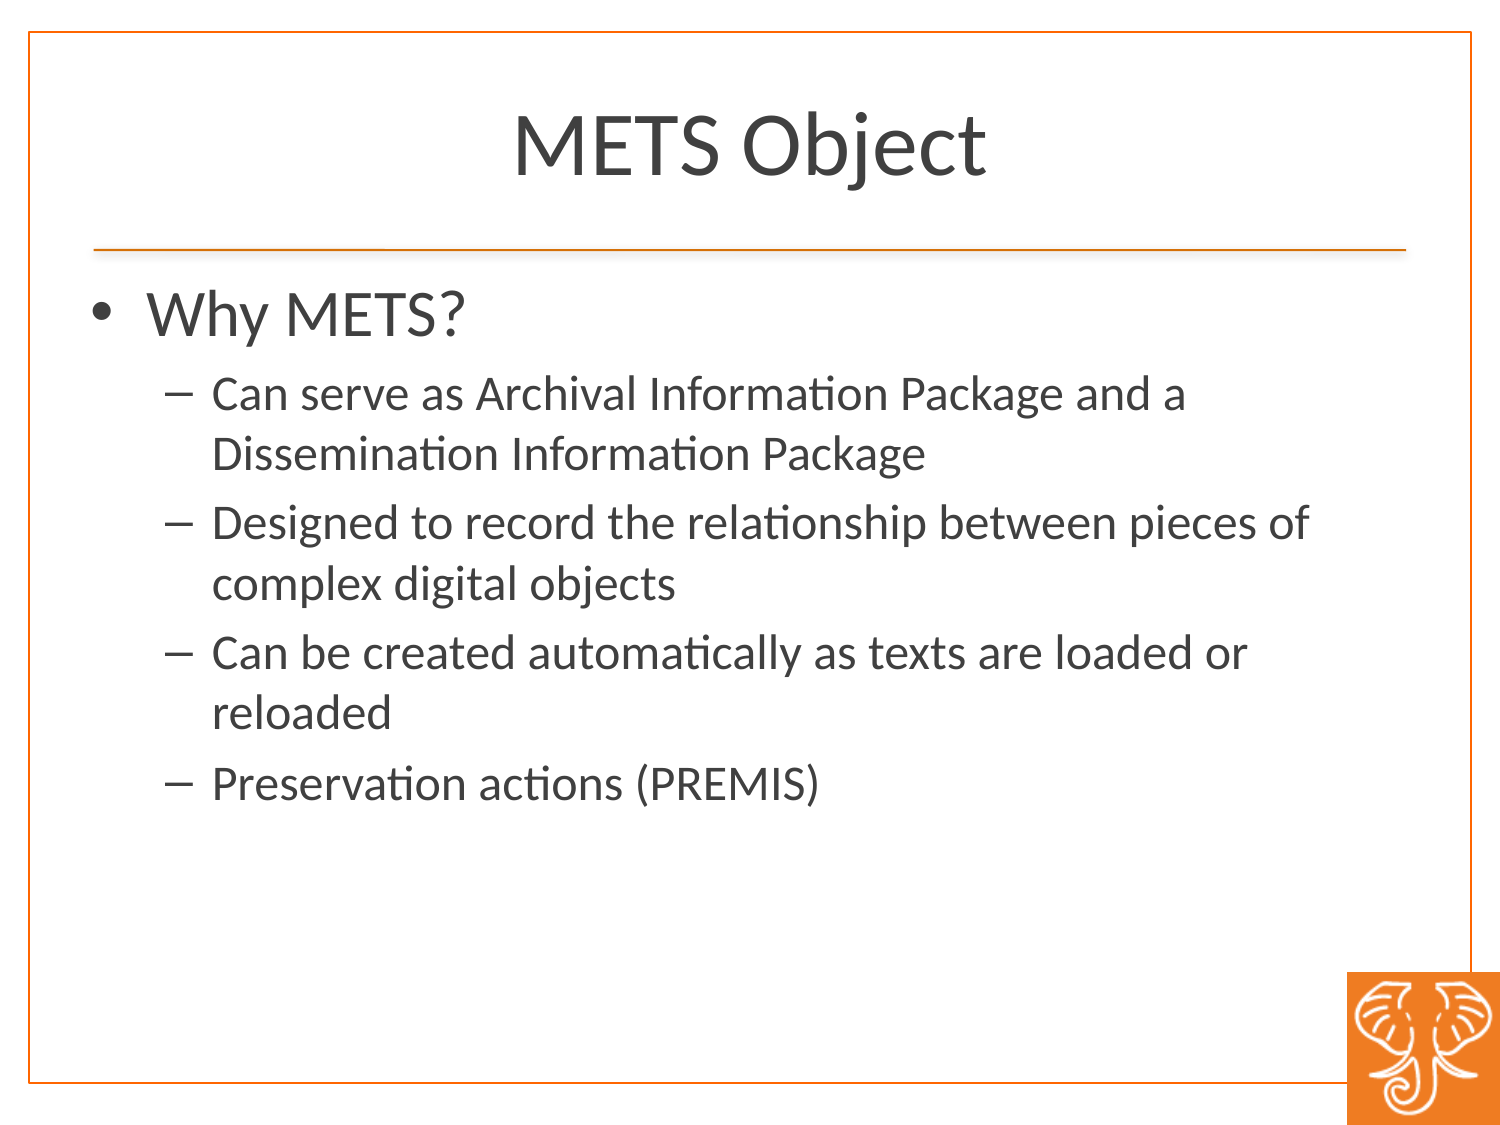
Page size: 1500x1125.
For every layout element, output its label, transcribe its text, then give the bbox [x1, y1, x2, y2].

picture [1347, 972, 1500, 1125]
list Why METS? Can serve as Archival Information Package and a Dissemination Information Package Designed to record the relationship between pieces of complex digital objects Can be created automatically as texts are loaded or reloaded Preservation actions (PREMIS) [75, 262, 1425, 1066]
title METS Object [75, 45, 1425, 233]
